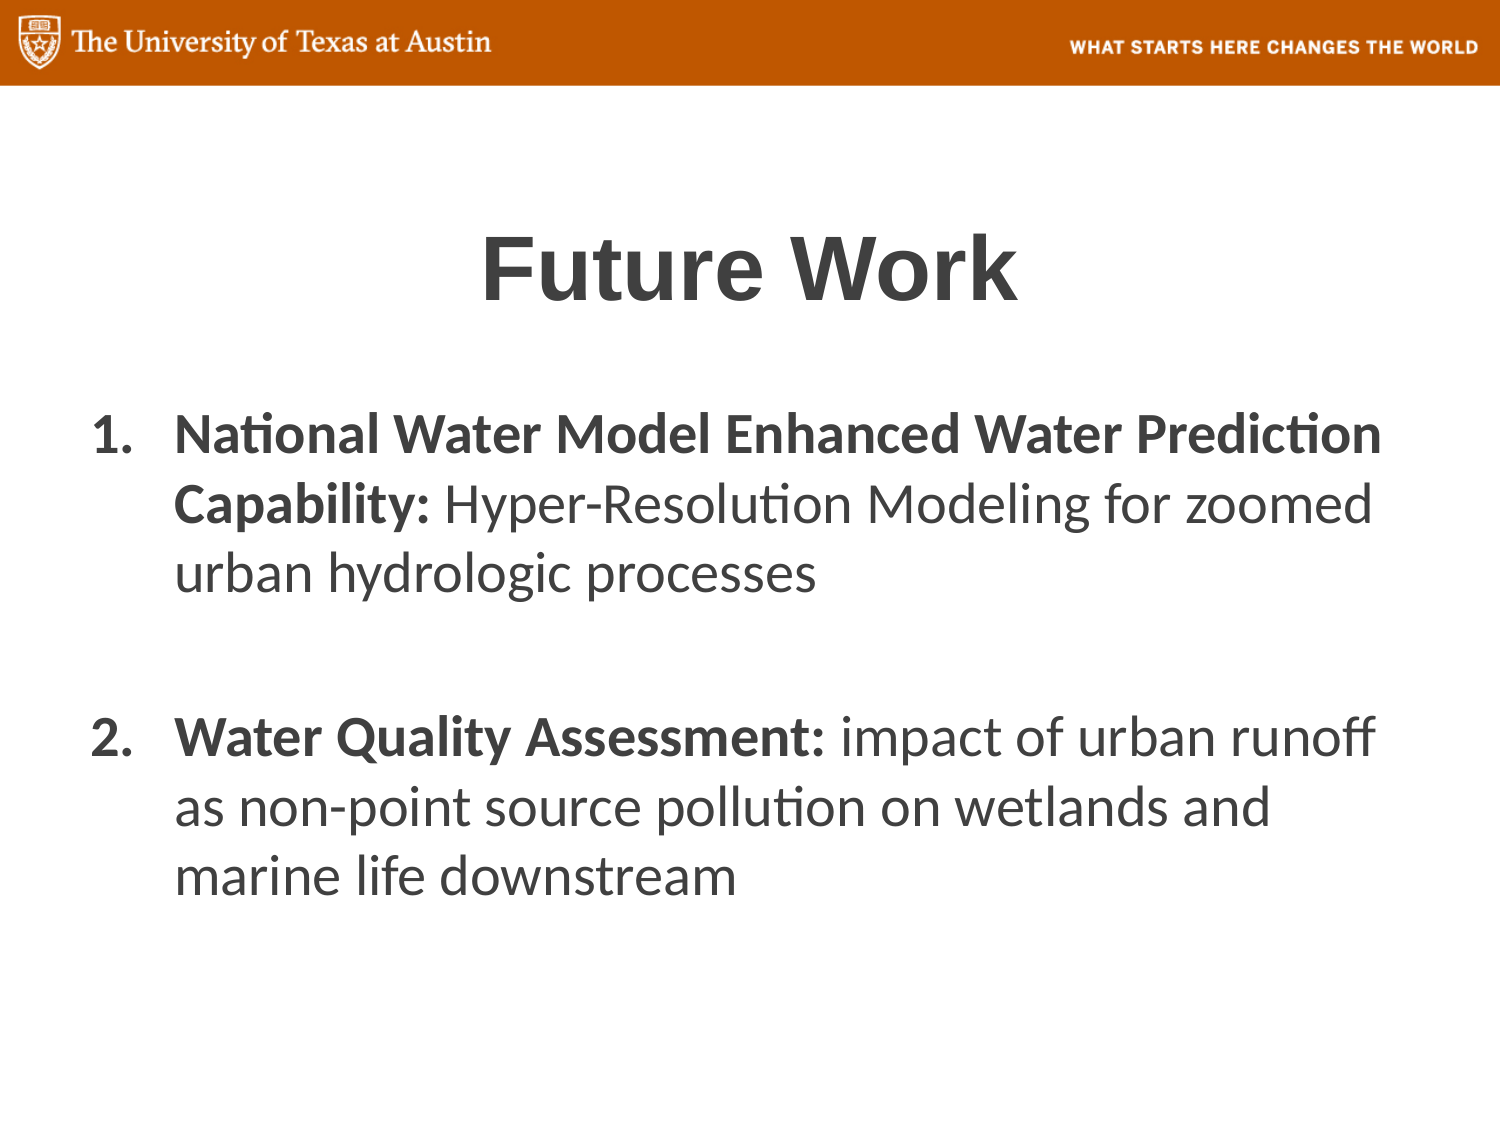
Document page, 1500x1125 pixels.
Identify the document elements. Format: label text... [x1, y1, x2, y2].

title Future Work [75, 170, 1425, 358]
picture [0, 0, 1500, 1125]
list National Water Model Enhanced Water Prediction Capability: Hyper-Resolution Modeling for zoomed urban hydrologic processes Water Quality Assessment: impact of urban runoff as non-point source pollution on wetlands and marine life downstream [75, 387, 1425, 1025]
